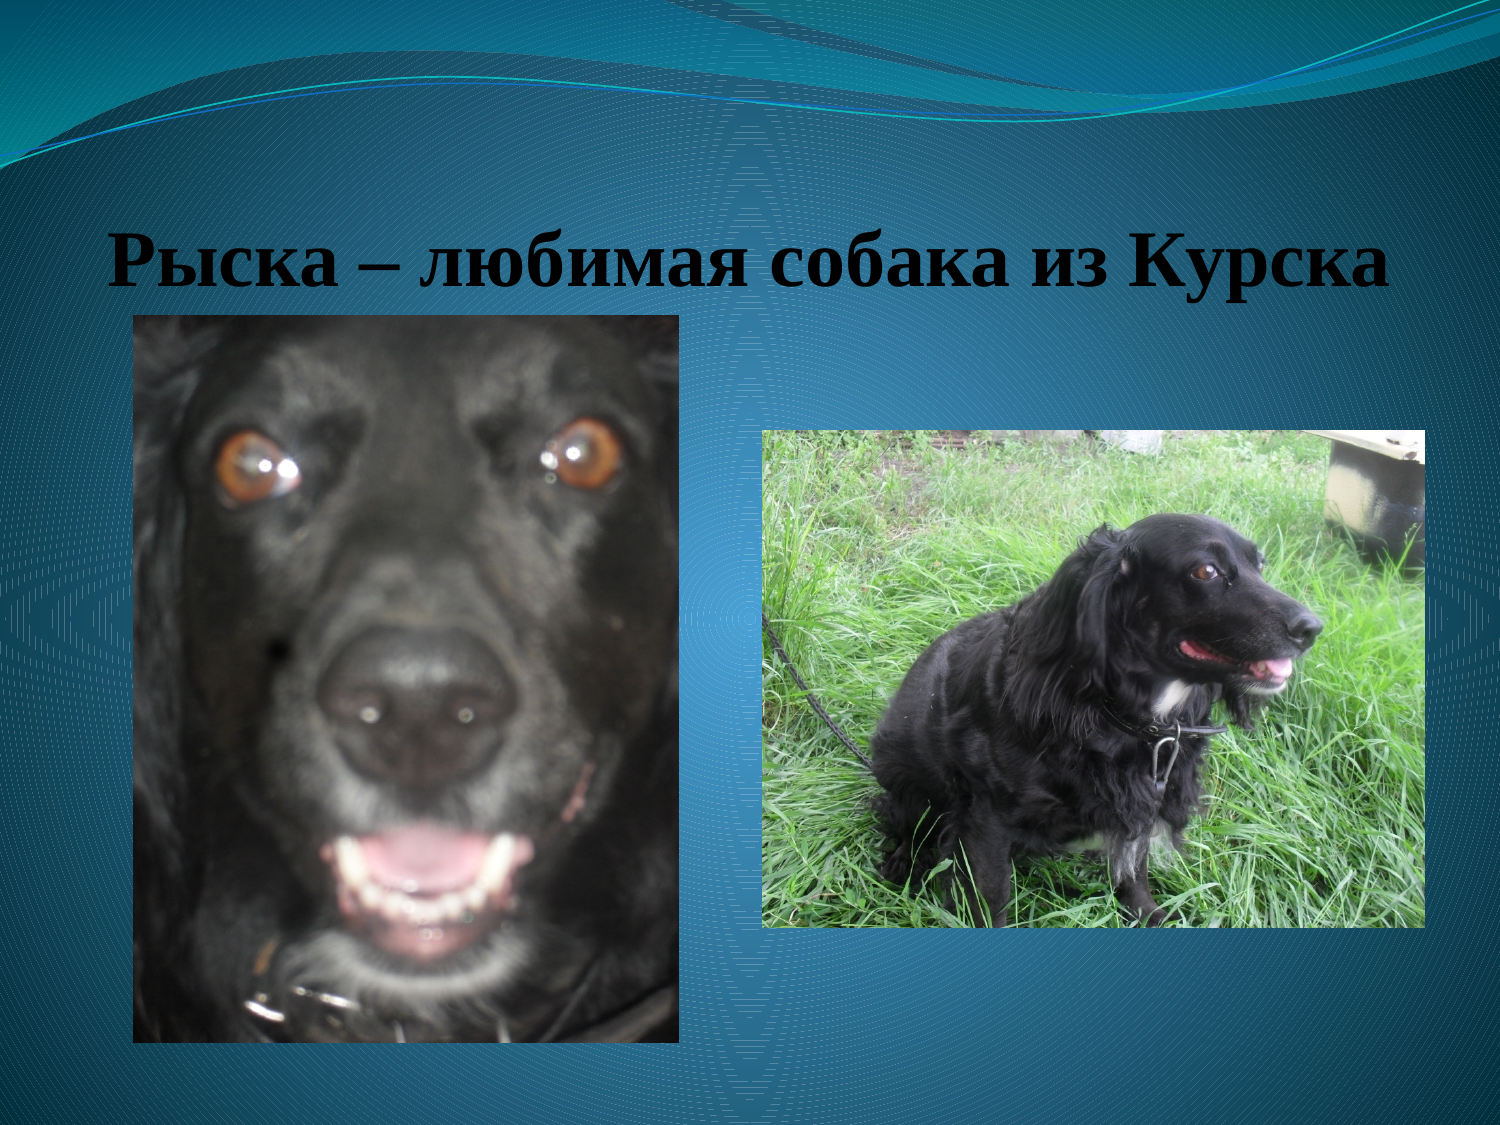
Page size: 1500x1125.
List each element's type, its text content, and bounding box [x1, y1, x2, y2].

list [762, 430, 1426, 928]
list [133, 314, 680, 1043]
title Рыска – любимая собака из Курска [75, 115, 1425, 303]
